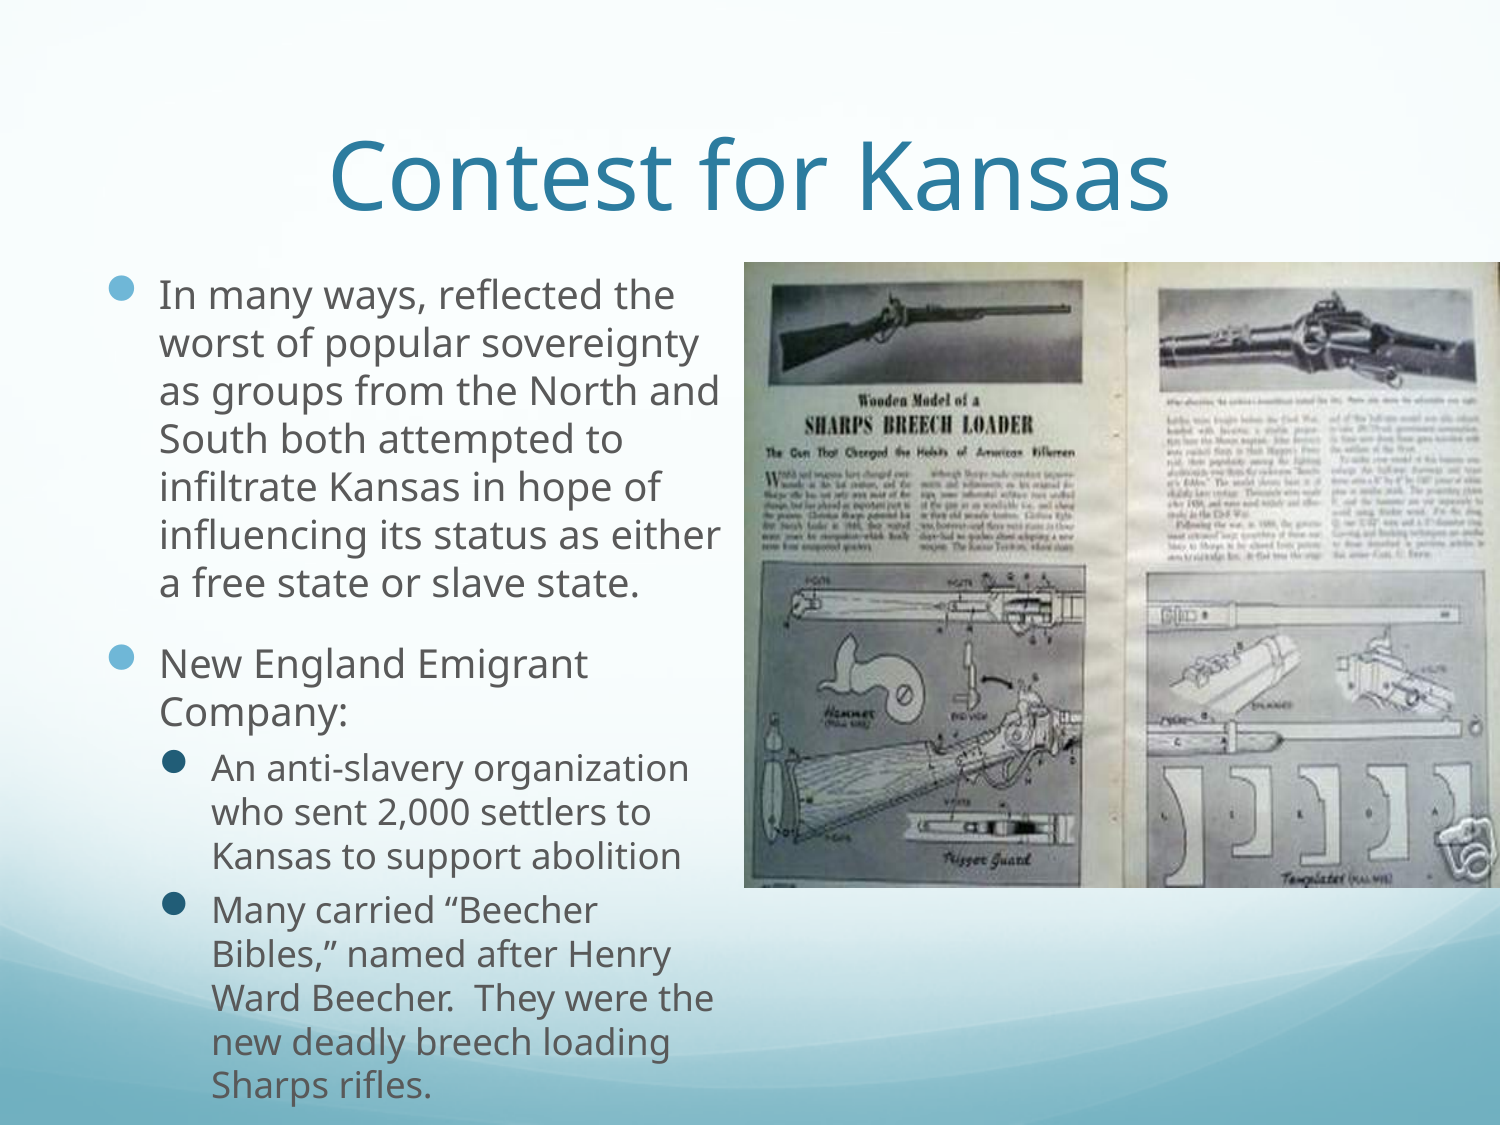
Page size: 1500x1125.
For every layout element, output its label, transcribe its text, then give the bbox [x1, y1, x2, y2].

list In many ways, reflected the worst of popular sovereignty as groups from the North and South both attempted to infiltrate Kansas in hope of influencing its status as either a free state or slave state. New England Emigrant Company: An anti-slavery organization who sent 2,000 settlers to Kansas to support abolition Many carried “Beecher Bibles,” named after Henry Ward Beecher. They were the new deadly breech loading Sharps rifles. [89, 262, 745, 1125]
title Contest for Kansas [89, 17, 1410, 238]
picture [743, 261, 1500, 888]
